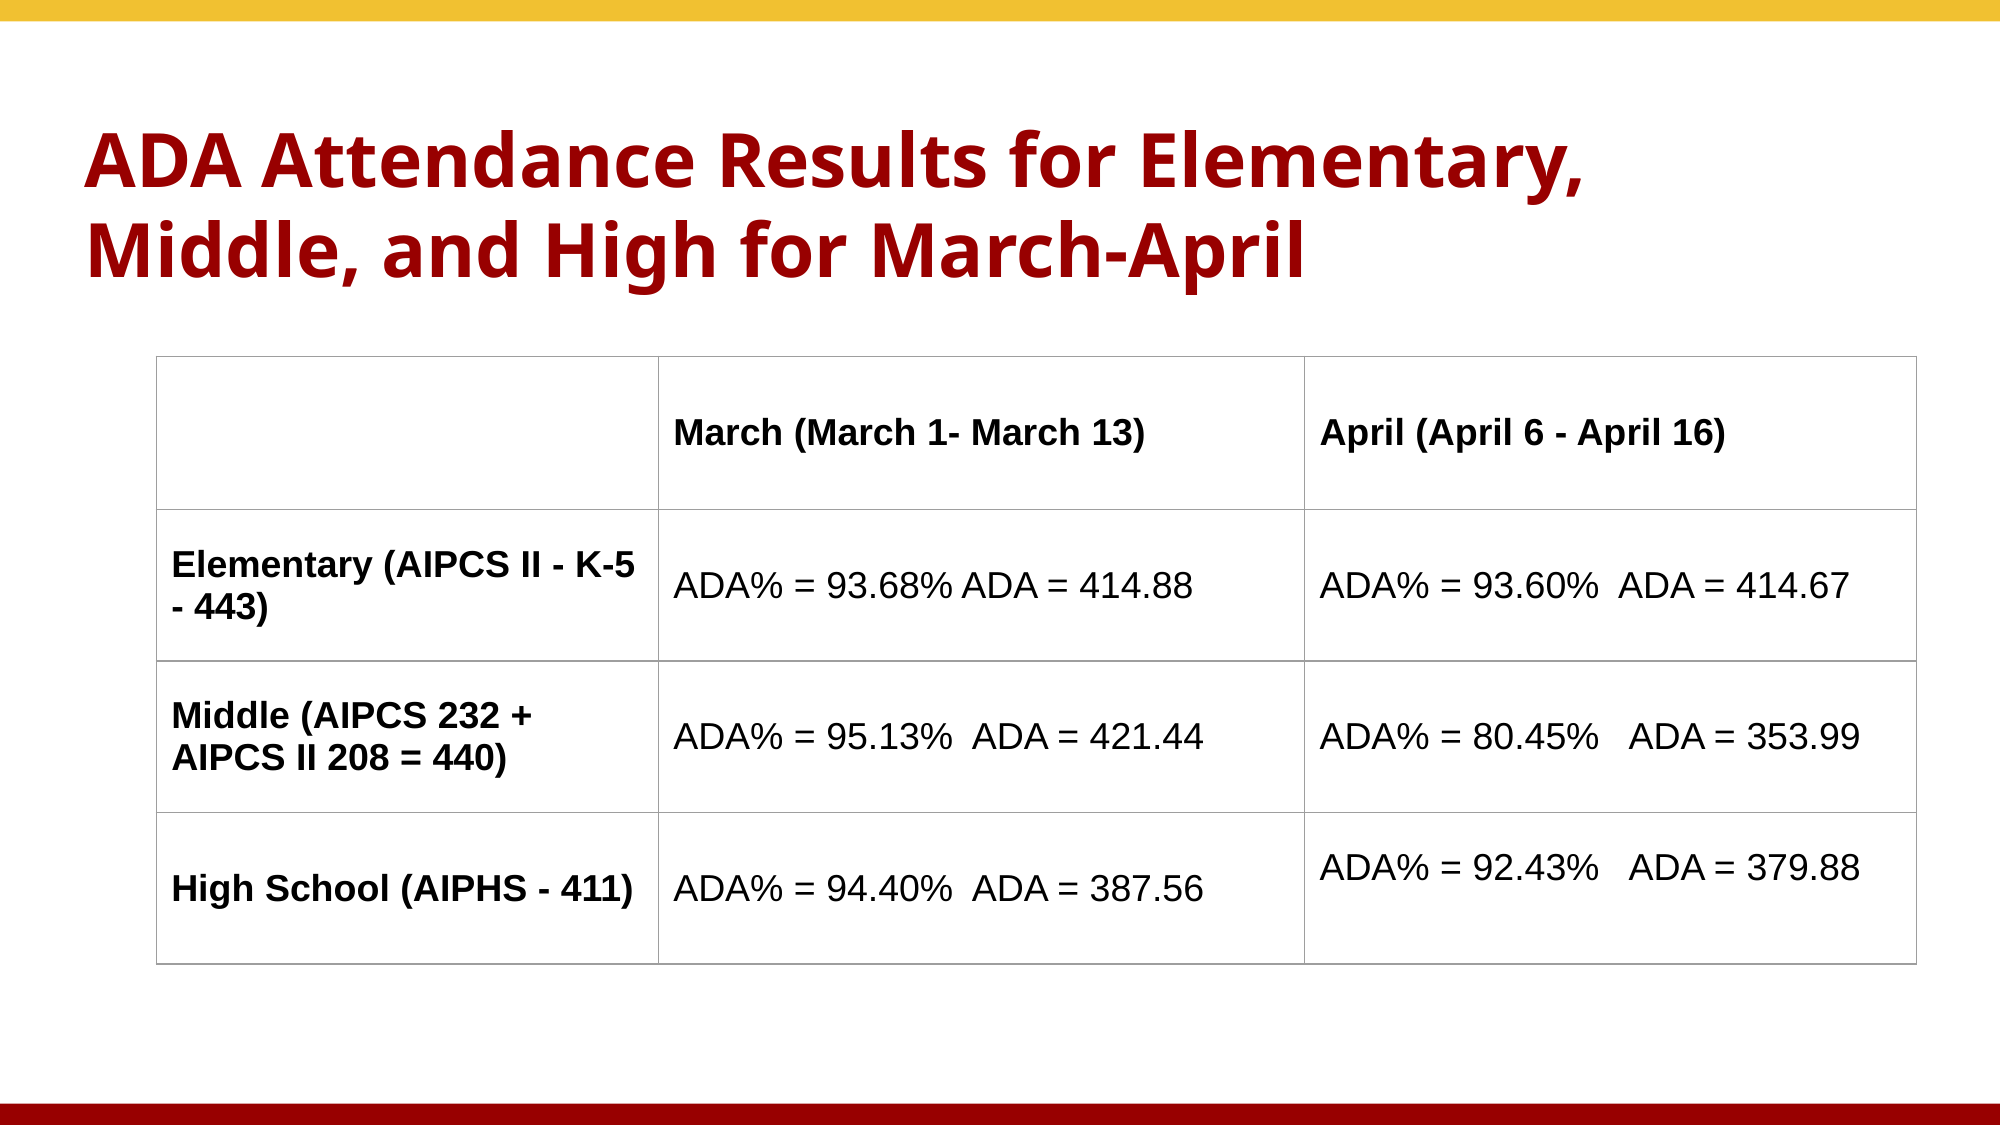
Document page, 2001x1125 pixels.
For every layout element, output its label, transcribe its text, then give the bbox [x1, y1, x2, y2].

text_box [84, 303, 1896, 994]
title ADA Attendance Results for Elementary, Middle, and High for March-April [84, 110, 1762, 303]
table_cell ADA% = 95.13% ADA = 421.44 [659, 662, 1304, 812]
table_cell Middle (AIPCS 232 + AIPCS II 208 = 440) [157, 662, 658, 812]
table_cell ADA% = 80.45% ADA = 353.99 [1305, 662, 1916, 812]
table_cell ADA% = 94.40% ADA = 387.56 [659, 813, 1304, 963]
table_header March (March 1- March 13) [659, 357, 1304, 509]
table_header April (April 6 - April 16) [1305, 357, 1916, 509]
table_cell ADA% = 92.43% ADA = 379.88 [1305, 813, 1916, 963]
table_cell High School (AIPHS - 411) [157, 813, 658, 963]
table_header [157, 357, 658, 509]
table_cell ADA% = 93.60% ADA = 414.67 [1305, 510, 1916, 660]
table_cell Elementary (AIPCS II - K-5 - 443) [157, 510, 658, 660]
table_cell ADA% = 93.68% ADA = 414.88 [659, 510, 1304, 660]
